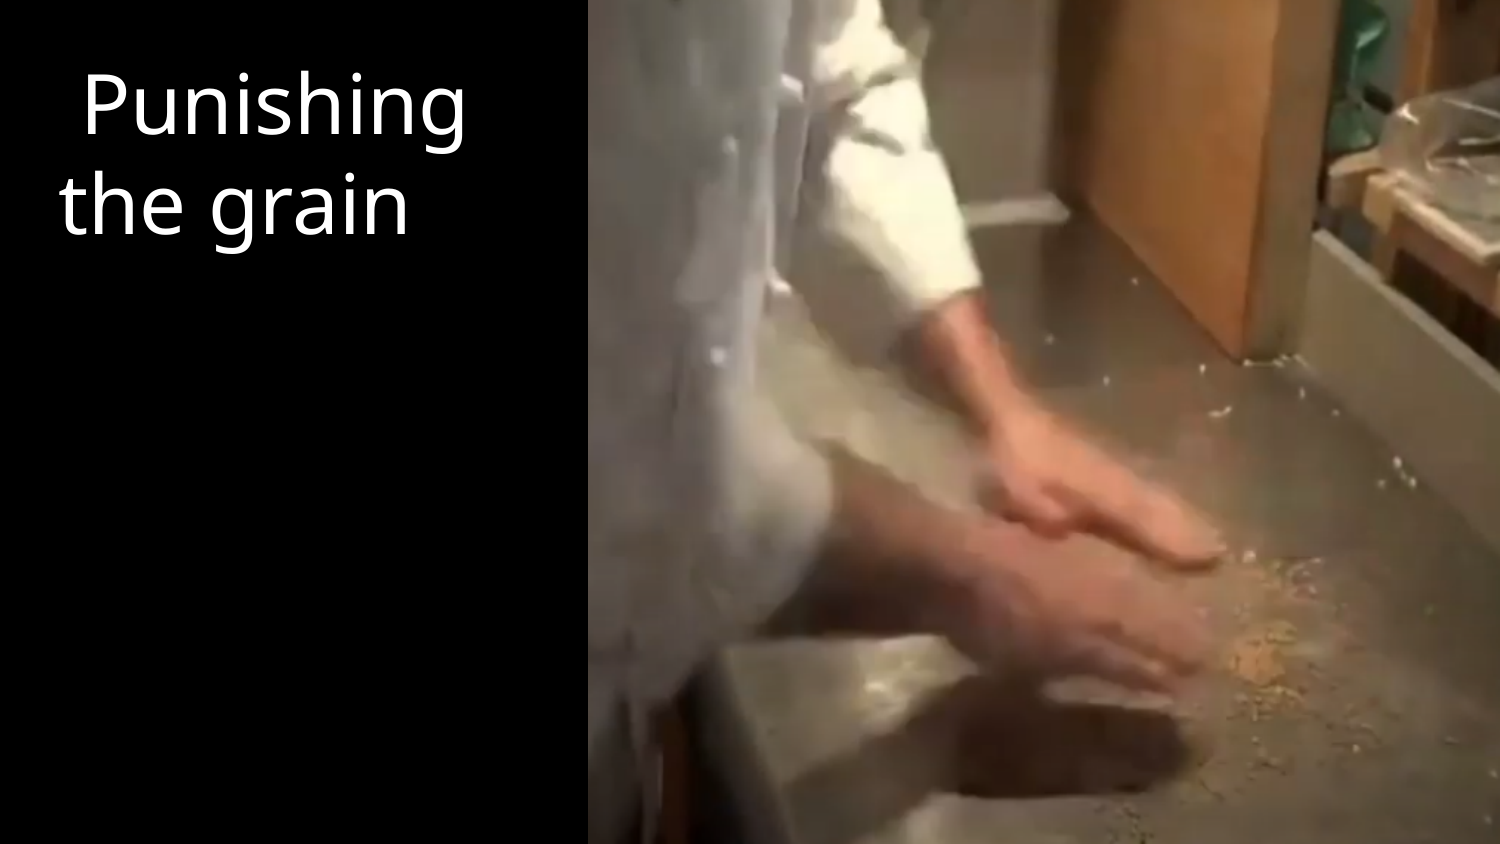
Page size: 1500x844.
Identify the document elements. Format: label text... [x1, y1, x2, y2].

list Punishing the grain [50, 46, 582, 810]
picture [587, 0, 1500, 844]
